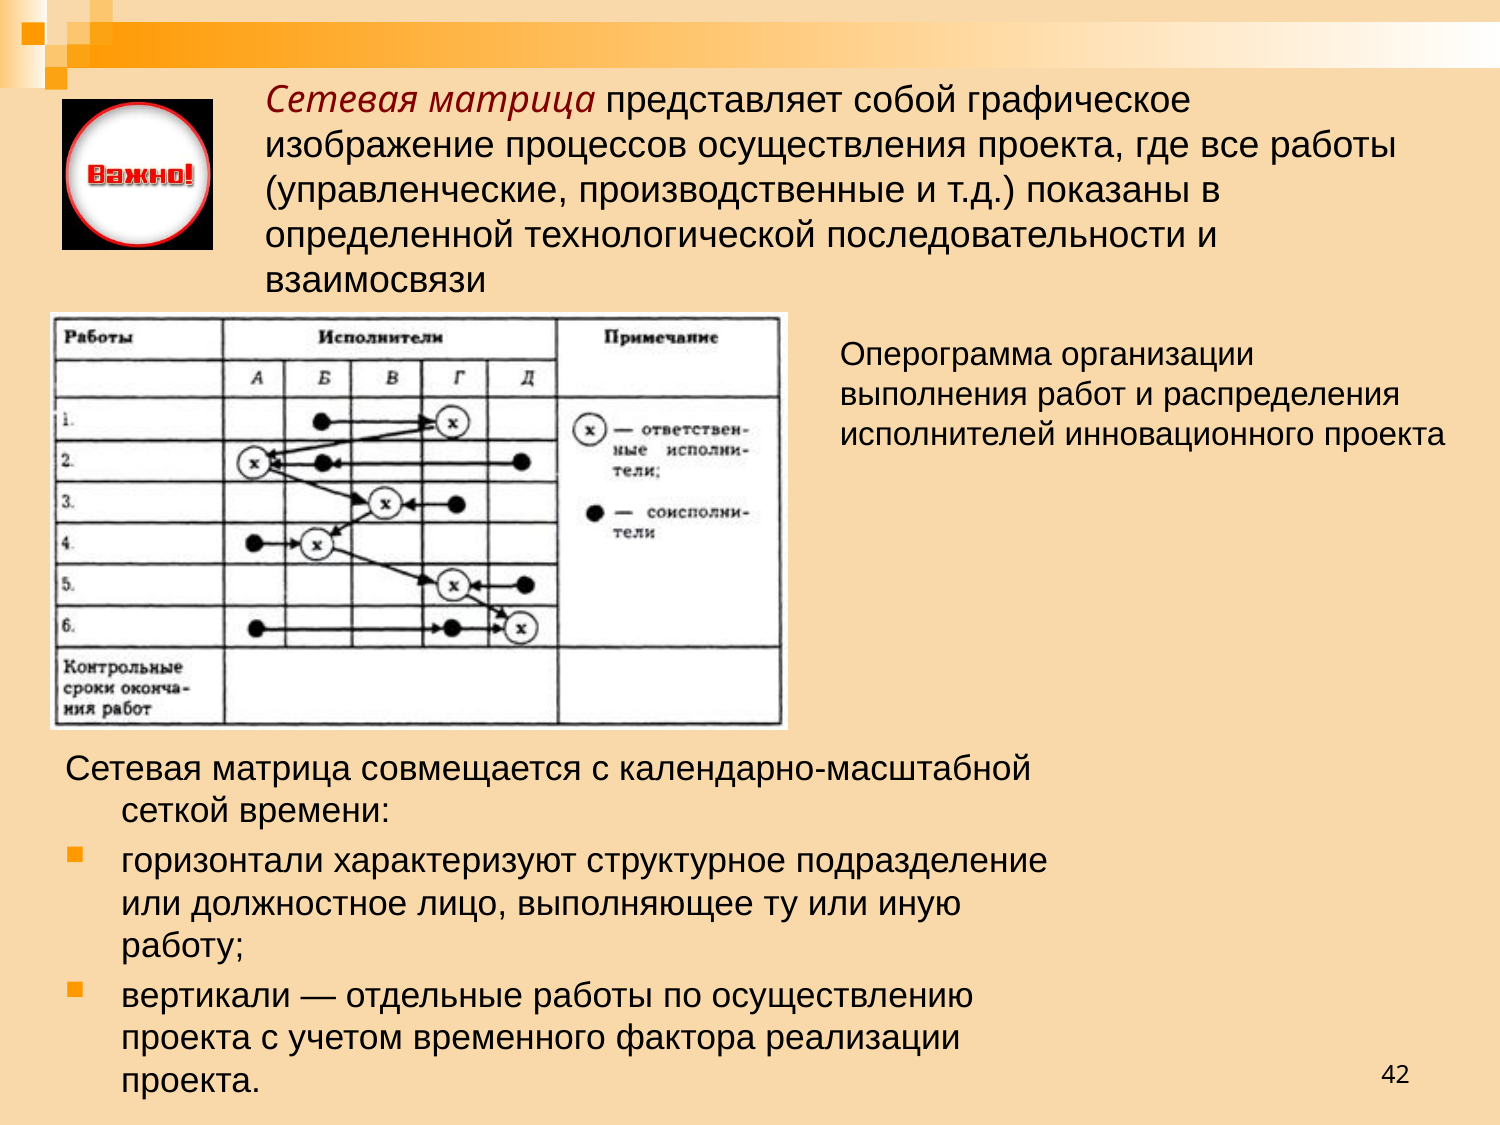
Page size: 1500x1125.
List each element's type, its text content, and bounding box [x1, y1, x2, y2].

text_box Оперограмма организации выполнения работ и распределения исполнителей инновационного проекта [825, 324, 1463, 460]
slide_number 42 [1074, 1024, 1426, 1101]
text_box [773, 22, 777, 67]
picture [49, 312, 788, 731]
title Сетевая матрица представляет собой графическое изображение процессов осуществления проекта, где все работы (управленческие, производственные и т.д.) показаны в определенной технологической последовательности и взаимосвязи [249, 74, 1426, 301]
picture [62, 99, 213, 250]
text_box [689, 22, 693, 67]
list Сетевая матрица совмещается с календарно-масштабной сеткой времени: горизонтали характеризуют структурное подразделение или должностное лицо, выполняющее ту или иную работу; вертикали ― отдельные работы по осуществлению проекта с учетом временного фактора реализации проекта. [49, 737, 1101, 988]
